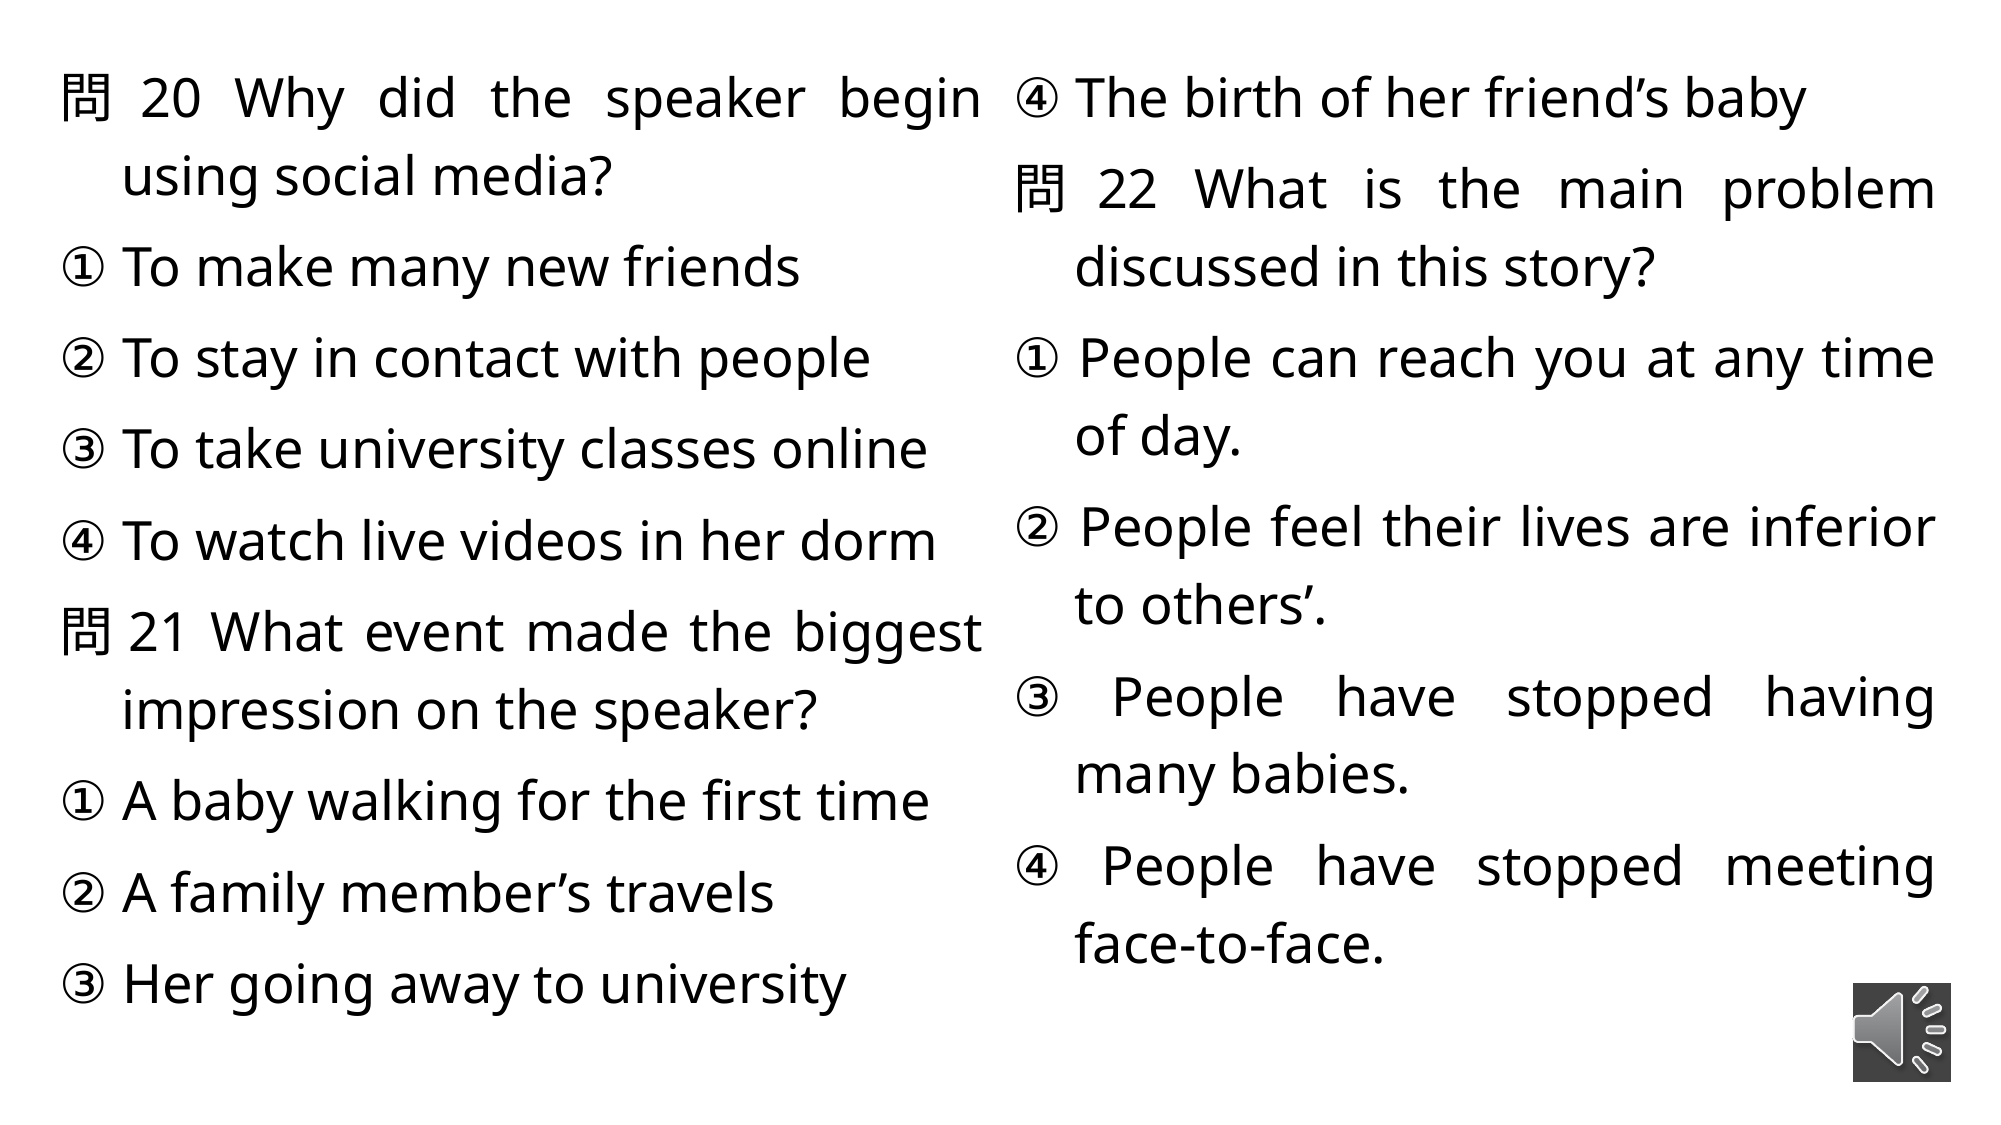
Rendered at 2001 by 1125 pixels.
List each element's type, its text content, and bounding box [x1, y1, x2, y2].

list 問20 Why did the speaker begin using social media? ① To make many new friends ② To stay in contact with people ③ To take university classes online ④ To watch live videos in her dorm 問21 What event made the biggest impression on the speaker? ① A baby walking for the first time ② A family member’s travels ③ Her going away to university ④ The birth of her friend’s baby 問22 What is the main problem discussed in this story? ① People can reach you at any time of day. ② People feel their lives are inferior to others’. ③ People have stopped having many babies. ④ People have stopped meeting face-to-face. [44, 42, 1952, 1044]
picture [1851, 982, 1952, 1083]
